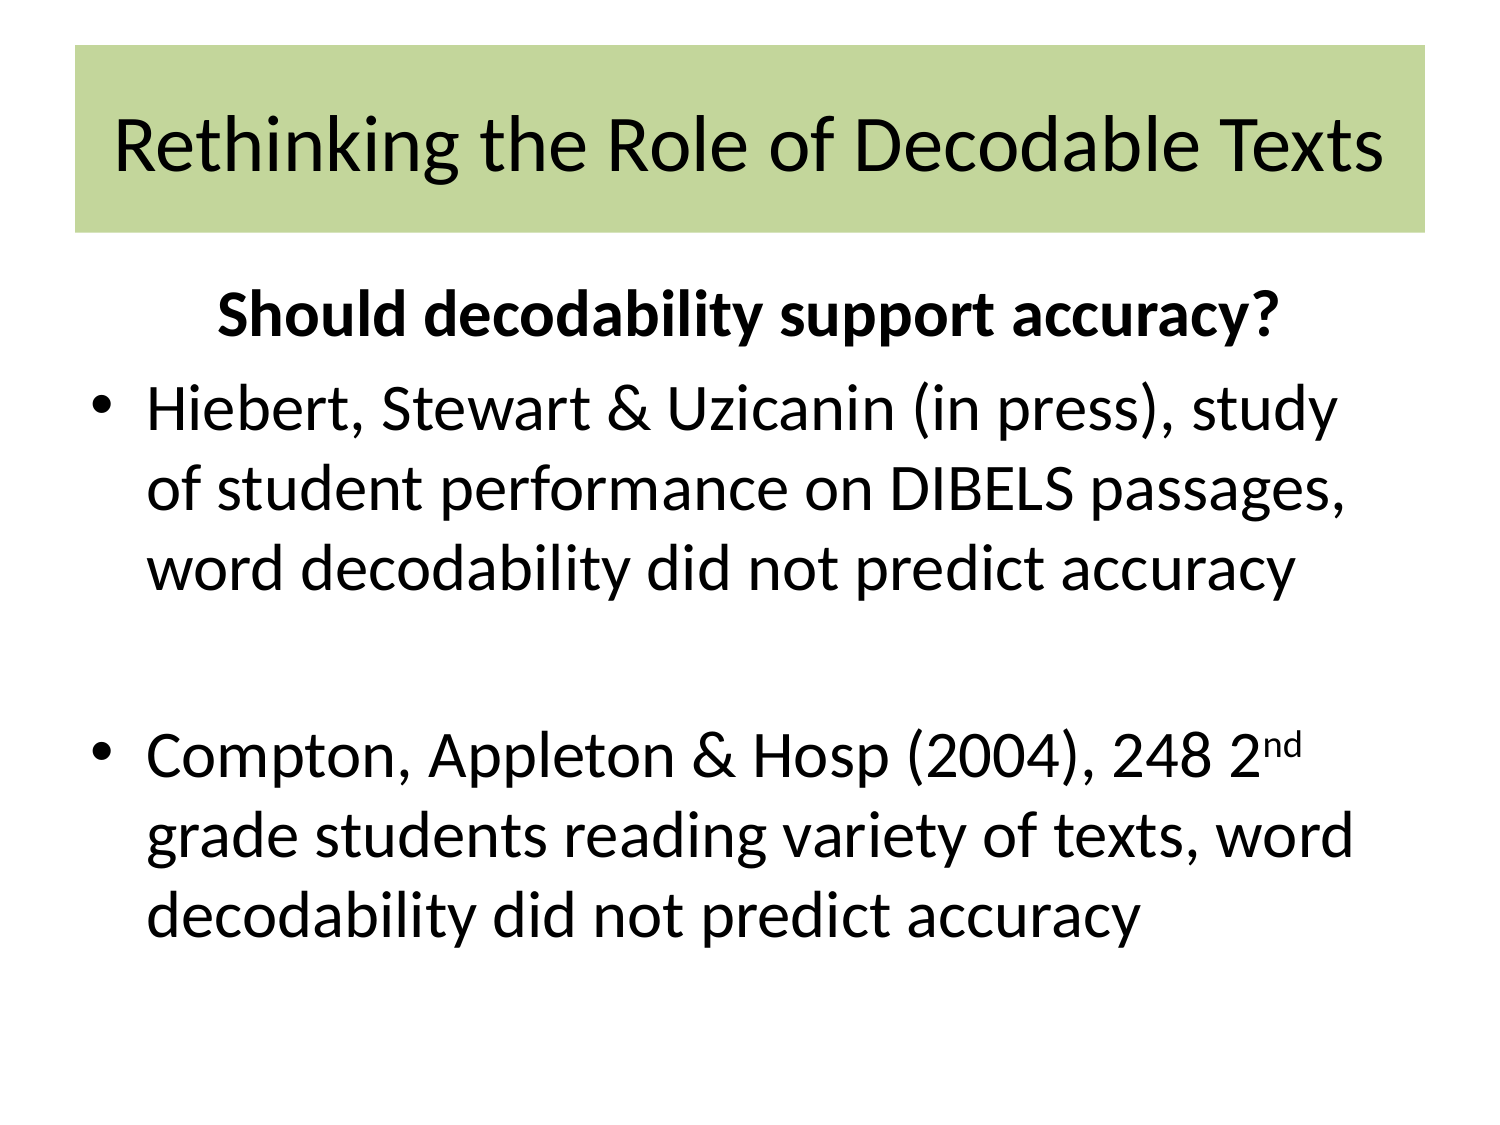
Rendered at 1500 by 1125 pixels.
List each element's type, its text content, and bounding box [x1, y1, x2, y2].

list Should decodability support accuracy? Hiebert, Stewart & Uzicanin (in press), study of student performance on DIBELS passages, word decodability did not predict accuracy Compton, Appleton & Hosp (2004), 248 2nd grade students reading variety of texts, word decodability did not predict accuracy [75, 262, 1425, 1005]
title Rethinking the Role of Decodable Texts [75, 45, 1425, 233]
